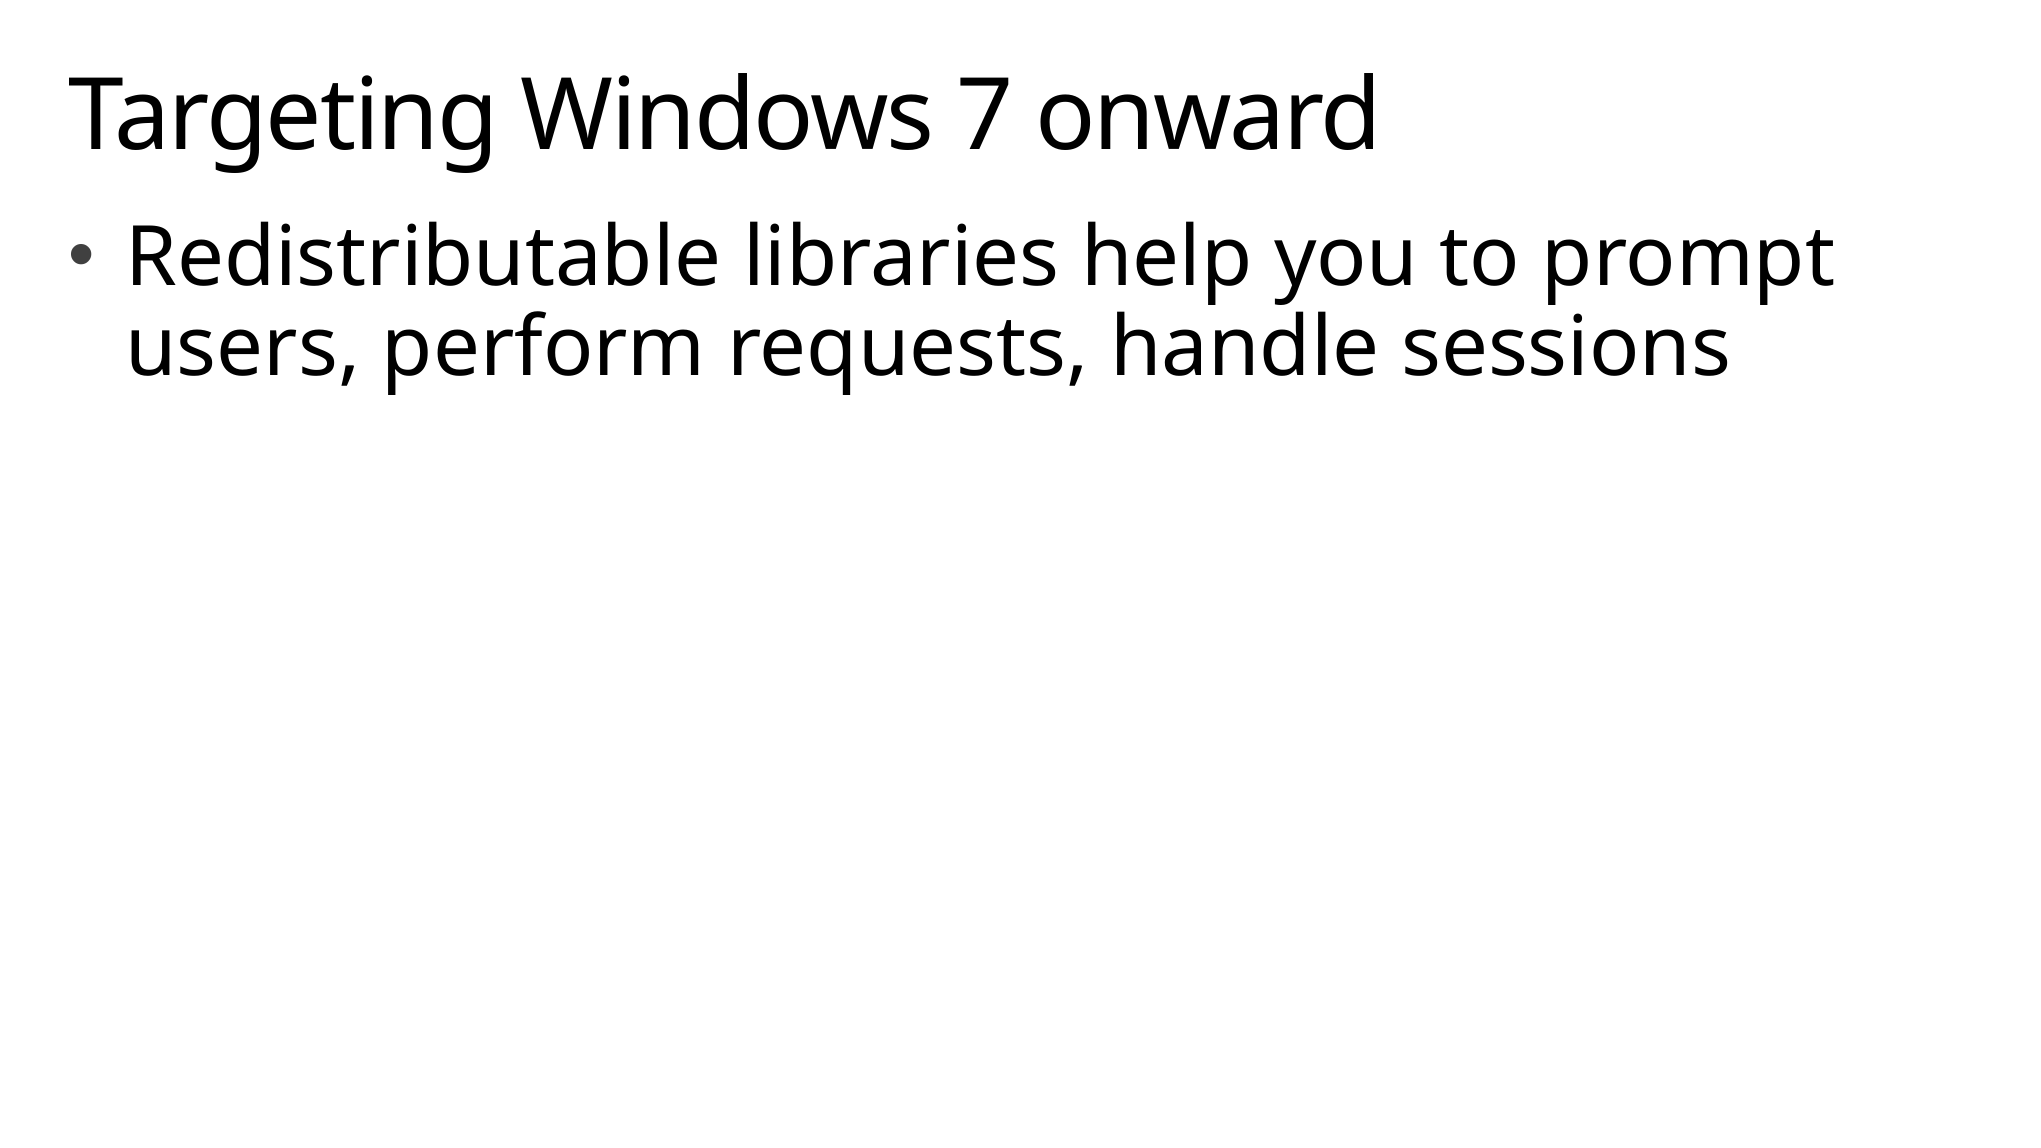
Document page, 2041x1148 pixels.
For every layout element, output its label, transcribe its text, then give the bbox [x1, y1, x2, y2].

title Targeting Windows 7 onward [45, 48, 1996, 199]
list Redistributable libraries help you to prompt users, perform requests, handle sessions [45, 199, 1996, 411]
